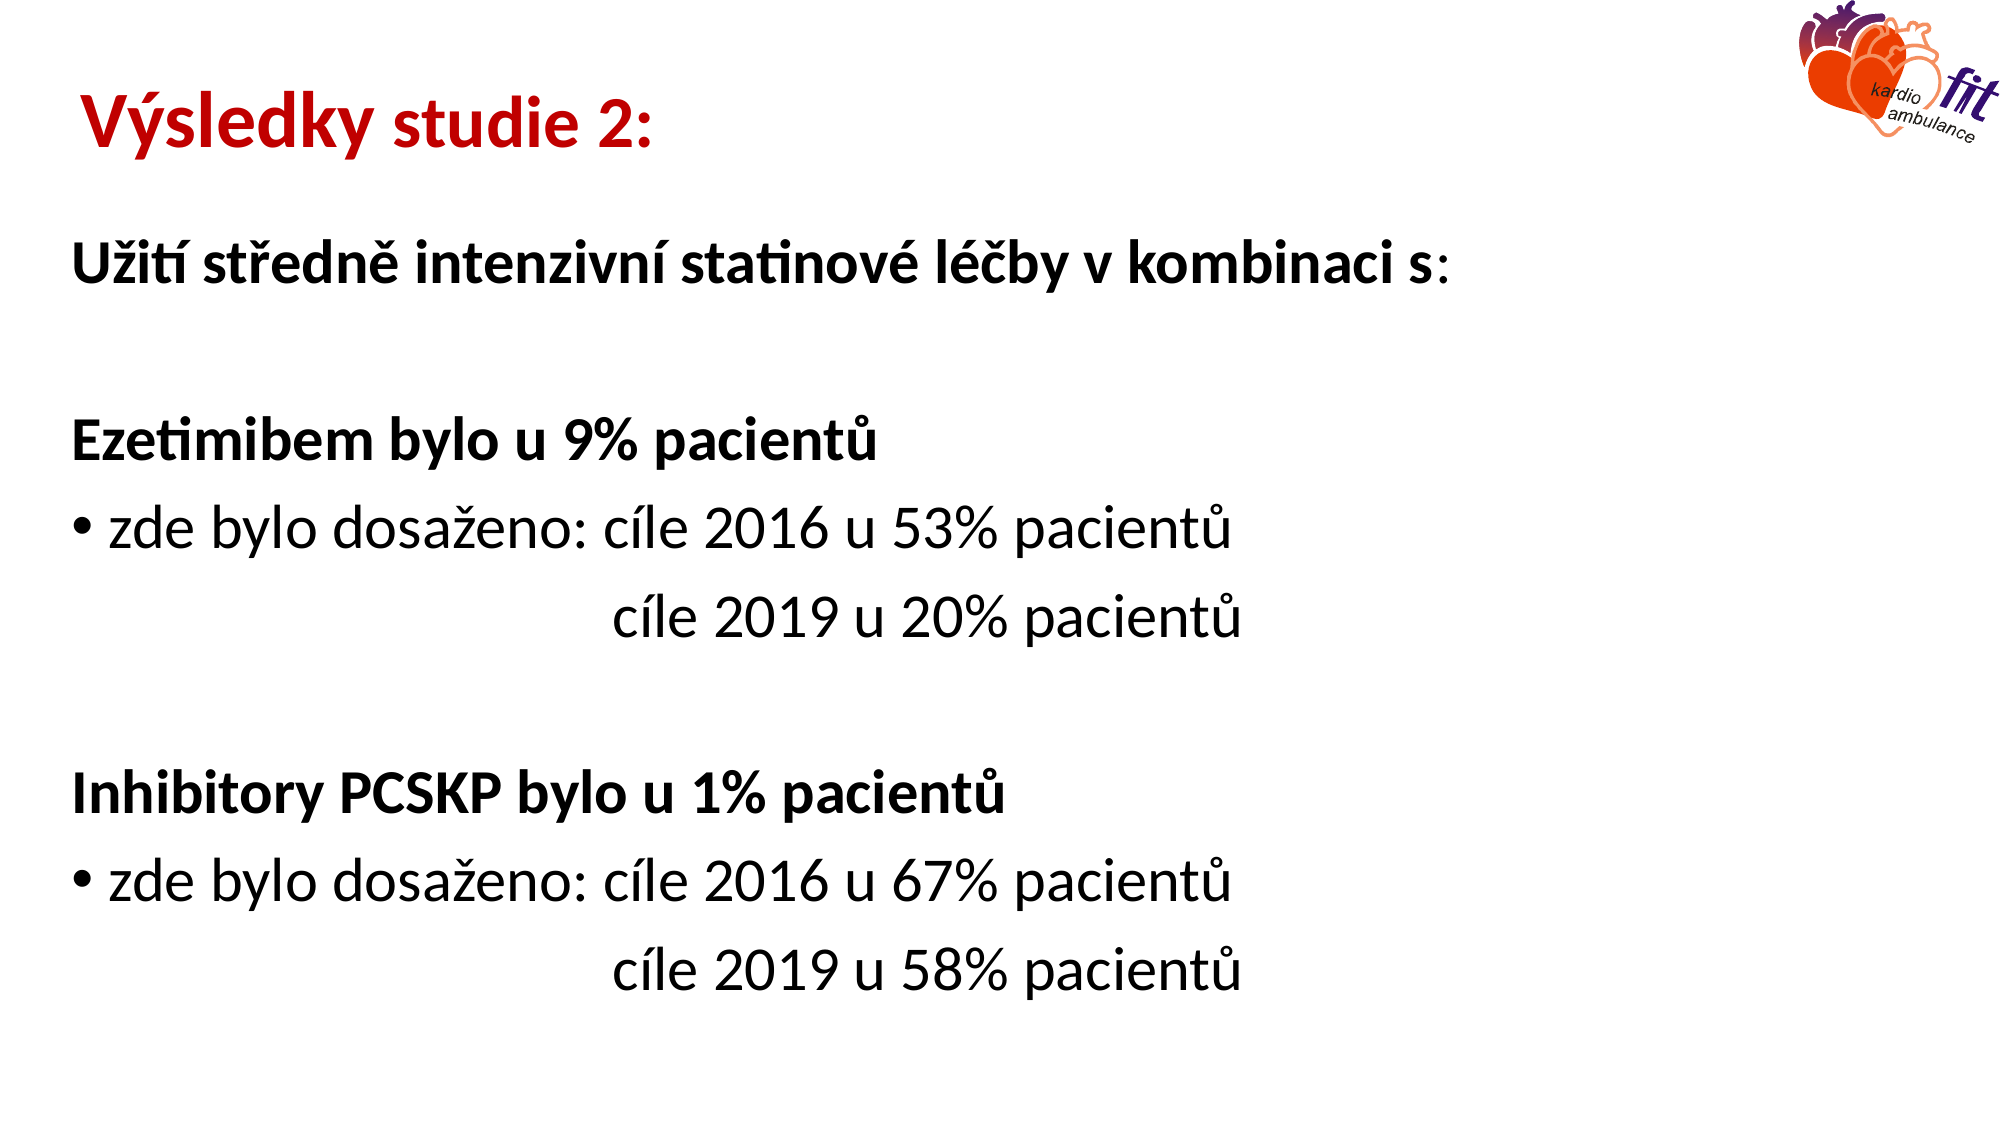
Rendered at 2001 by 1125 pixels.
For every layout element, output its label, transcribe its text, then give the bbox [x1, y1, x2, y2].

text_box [1798, 0, 2000, 145]
title Výsledky studie 2: [65, 46, 805, 196]
list Užití středně intenzivní statinové léčby v kombinaci s: Ezetimibem bylo u 9% pacientů zde bylo dosaženo: cíle 2016 u 53% pacientů cíle 2019 u 20% pacientů Inhibitory PCSKP bylo u 1% pacientů zde bylo dosaženo: cíle 2016 u 67% pacientů cíle 2019 u 58% pacientů [56, 222, 1623, 1027]
